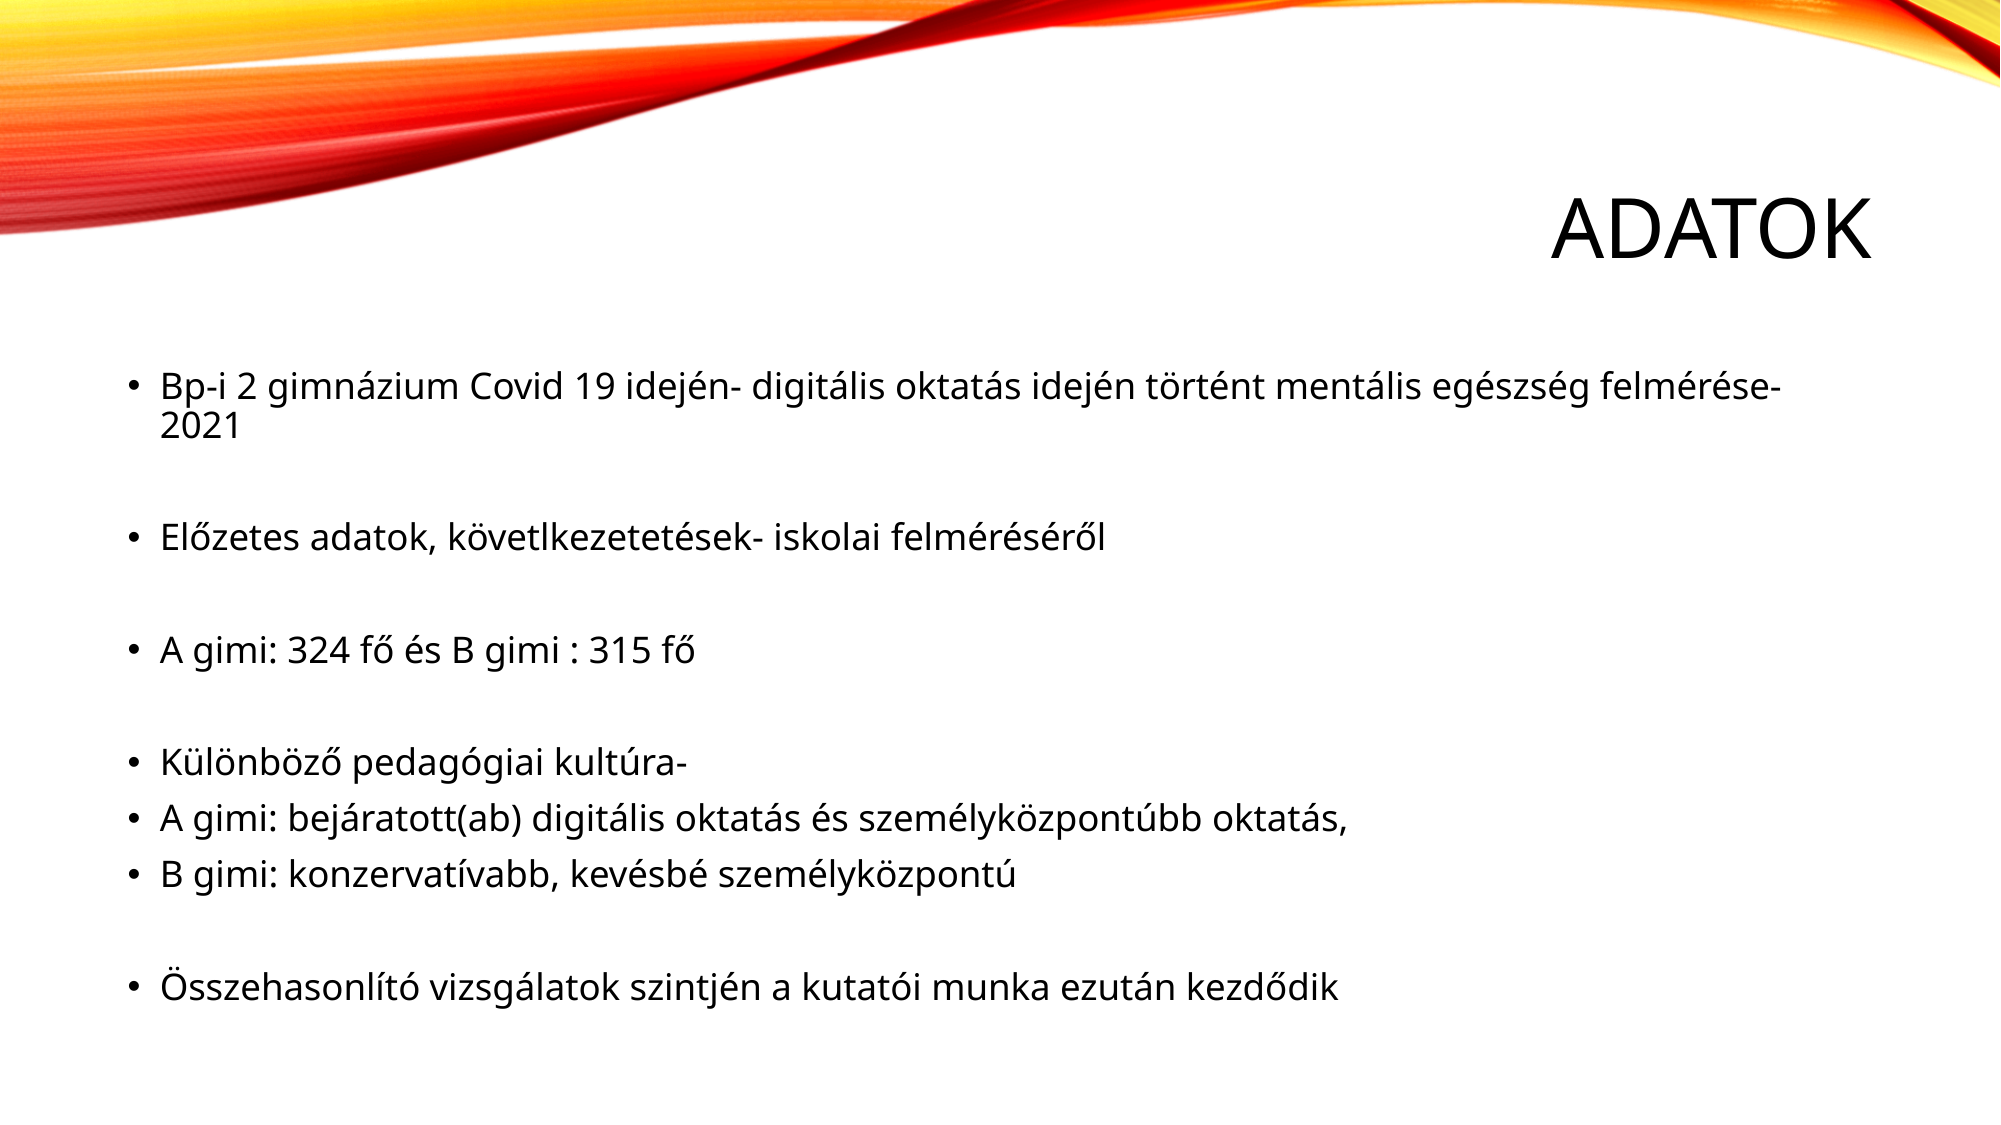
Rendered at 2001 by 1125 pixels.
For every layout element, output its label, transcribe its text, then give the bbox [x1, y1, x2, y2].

list Bp-i 2 gimnázium Covid 19 idején- digitális oktatás idején történt mentális egészség felmérése- 2021 Előzetes adatok, követlkezetetések- iskolai felméréséről A gimi: 324 fő és B gimi : 315 fő Különböző pedagógiai kultúra- A gimi: bejáratott(ab) digitális oktatás és személyközpontúbb oktatás, B gimi: konzervatívabb, kevésbé személyközpontú Összehasonlító vizsgálatok szintjén a kutatói munka ezután kezdődik [112, 360, 1888, 1021]
title adatok [474, 125, 1888, 338]
picture [0, 0, 2000, 237]
